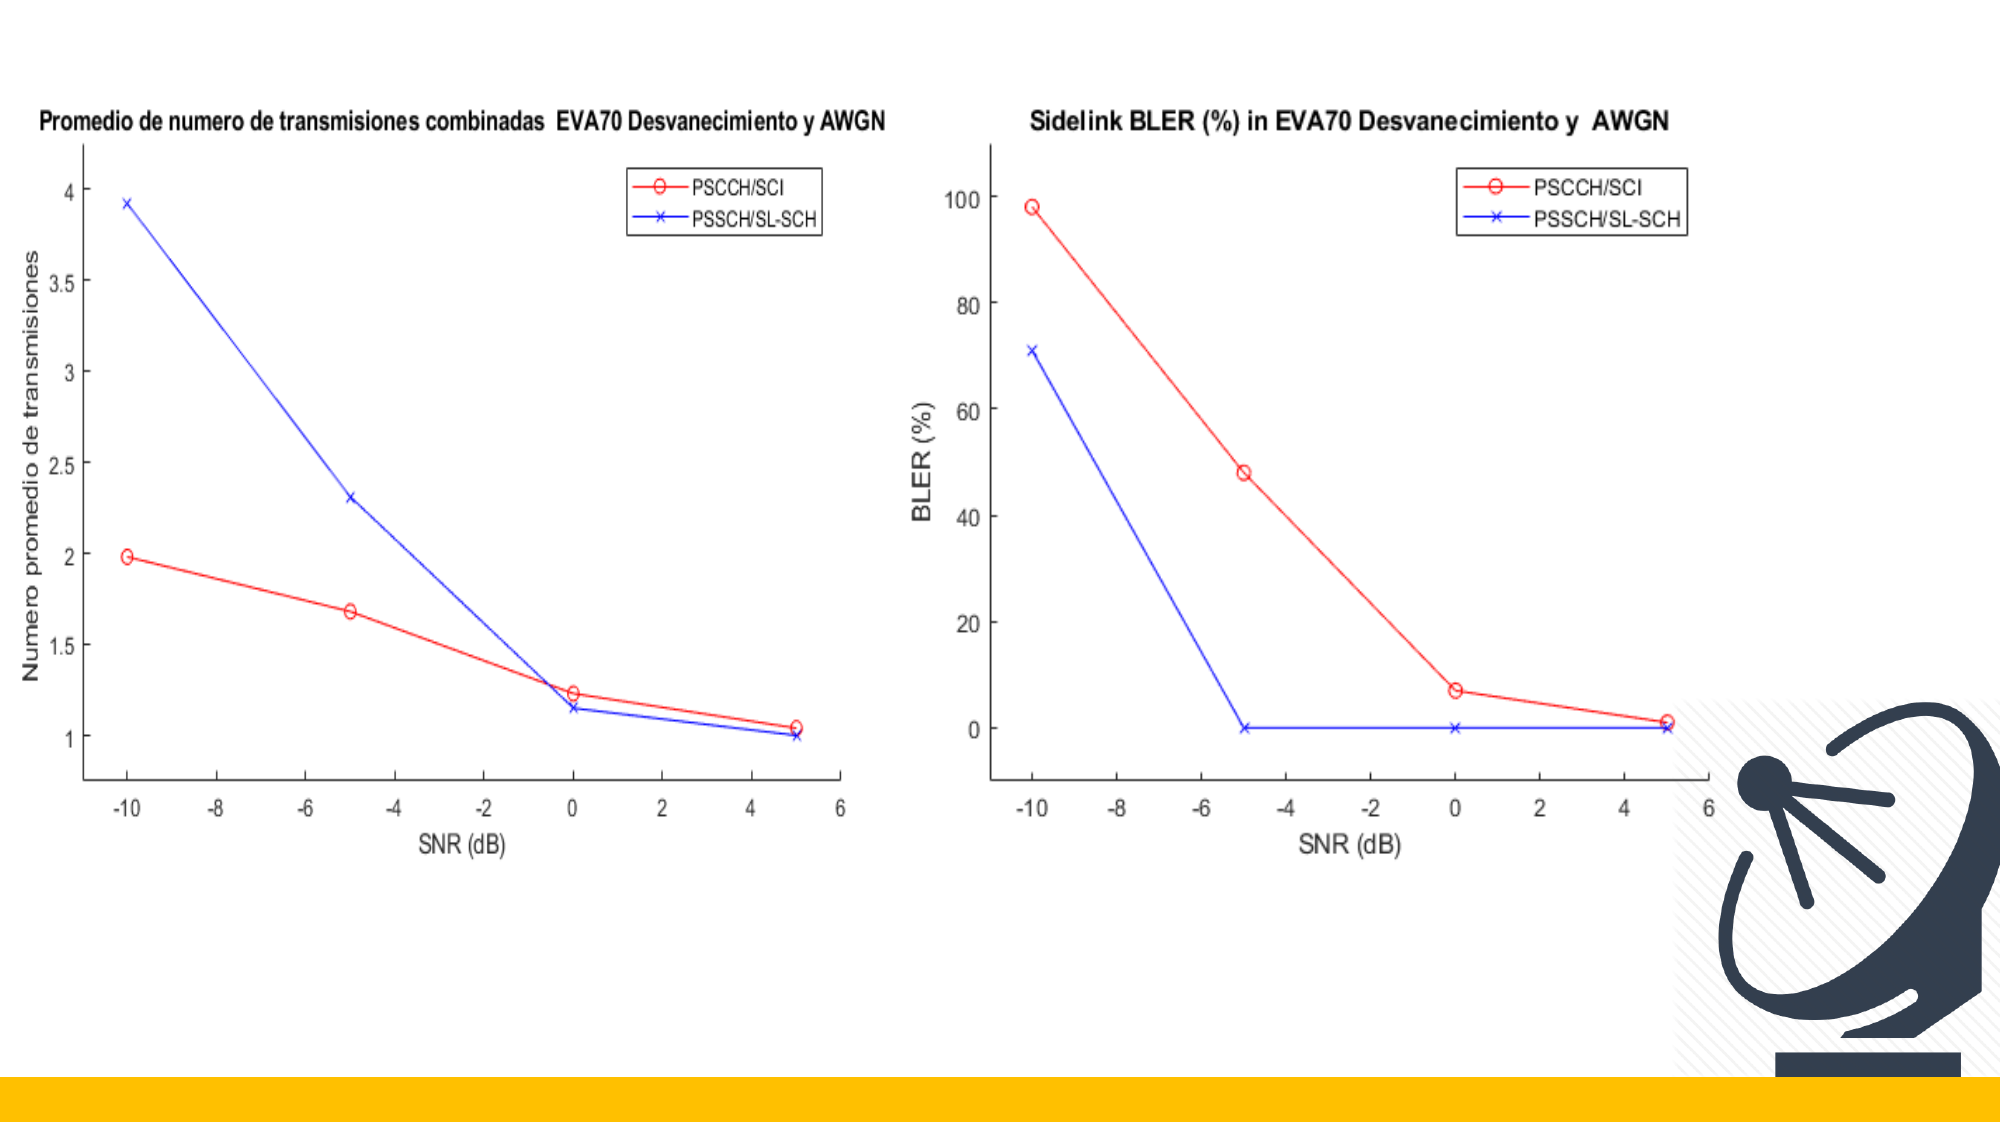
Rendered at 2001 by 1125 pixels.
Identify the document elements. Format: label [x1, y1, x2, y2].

text_box [0, 1077, 2000, 1122]
picture [9, 86, 2000, 1078]
